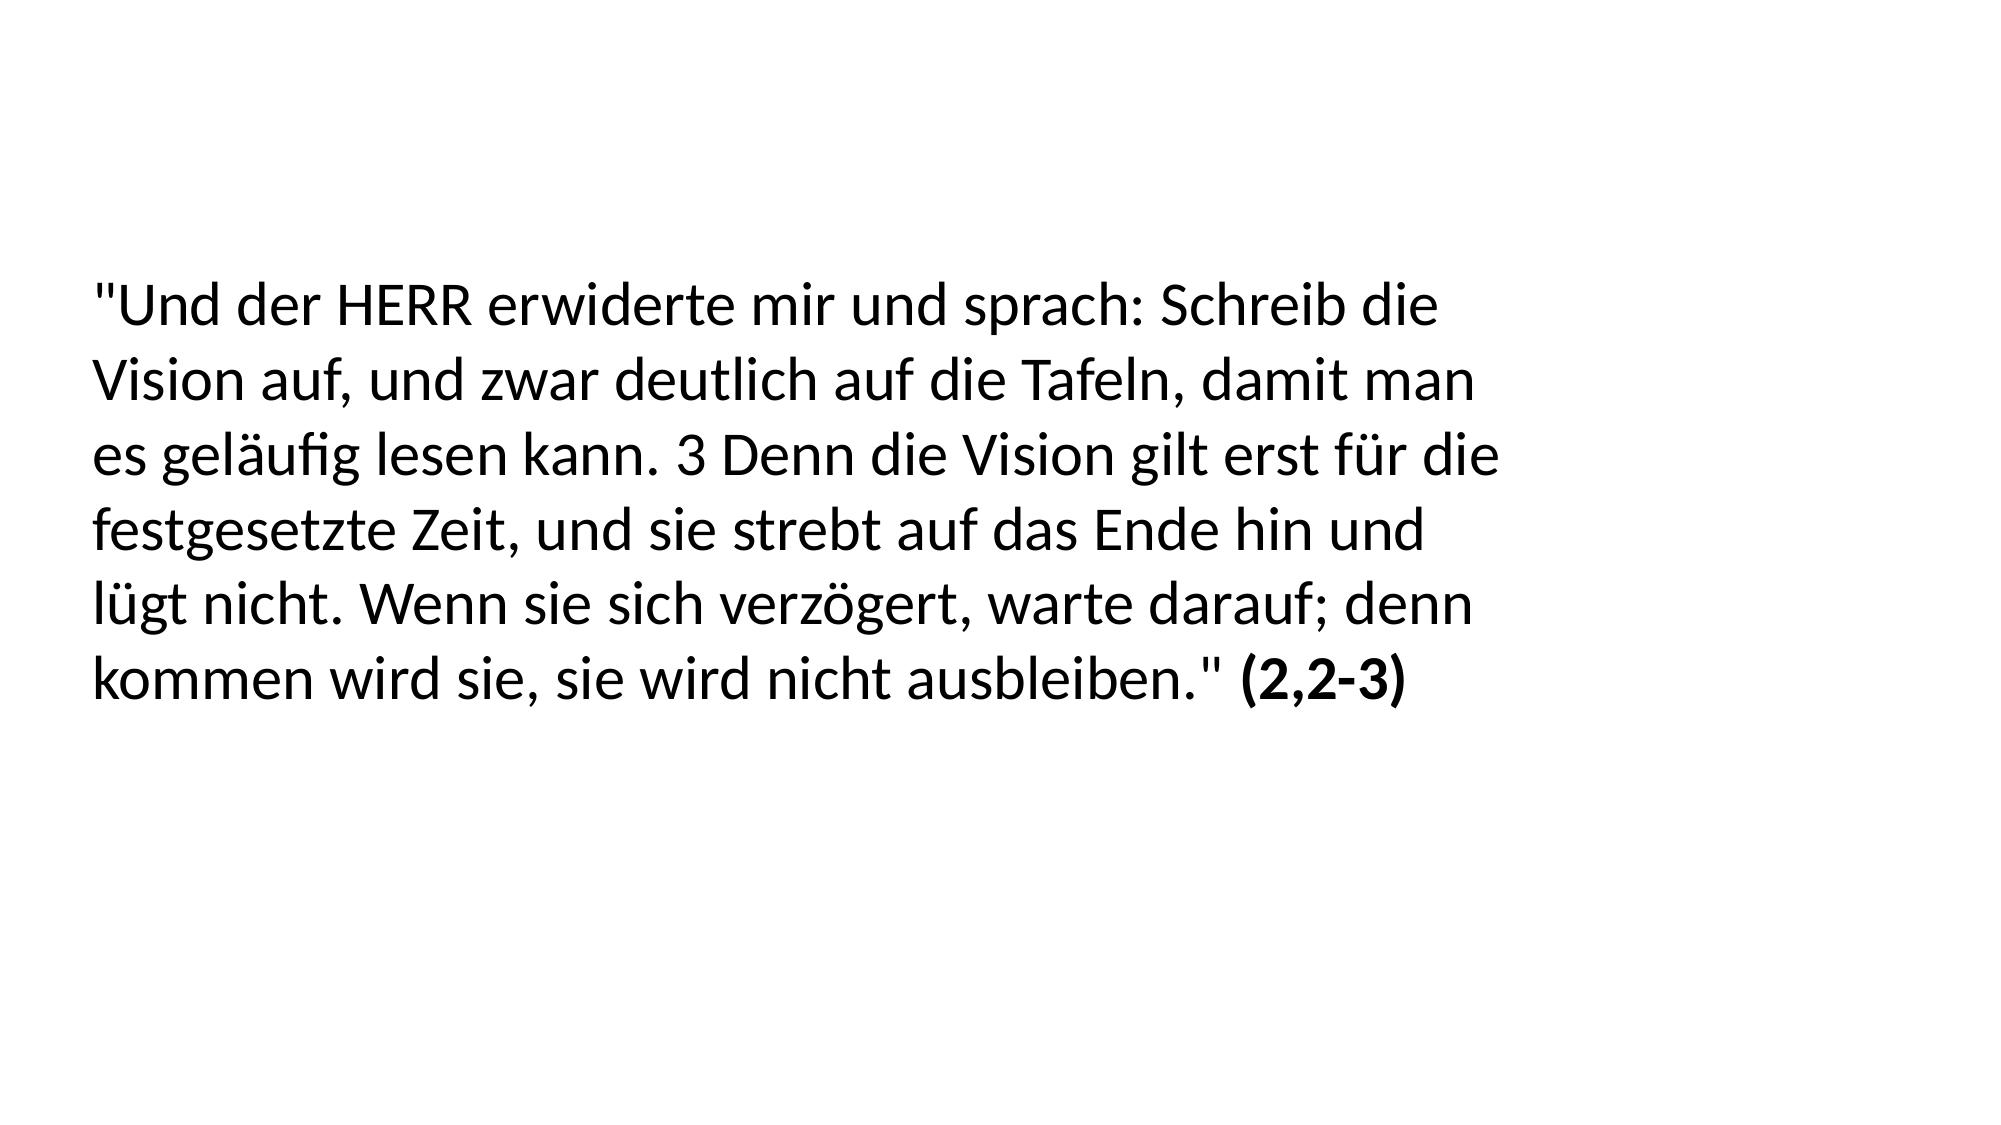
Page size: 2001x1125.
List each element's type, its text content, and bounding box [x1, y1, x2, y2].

text_box "Und der HERR erwiderte mir und sprach: Schreib die Vision auf, und zwar deutlich auf die Tafeln, damit man es geläufig lesen kann. 3 Denn die Vision gilt erst für die festgesetzte Zeit, und sie strebt auf das Ende hin und lügt nicht. Wenn sie sich verzögert, warte darauf; denn kommen wird sie, sie wird nicht ausbleiben." (2,2-3) [77, 255, 1532, 720]
